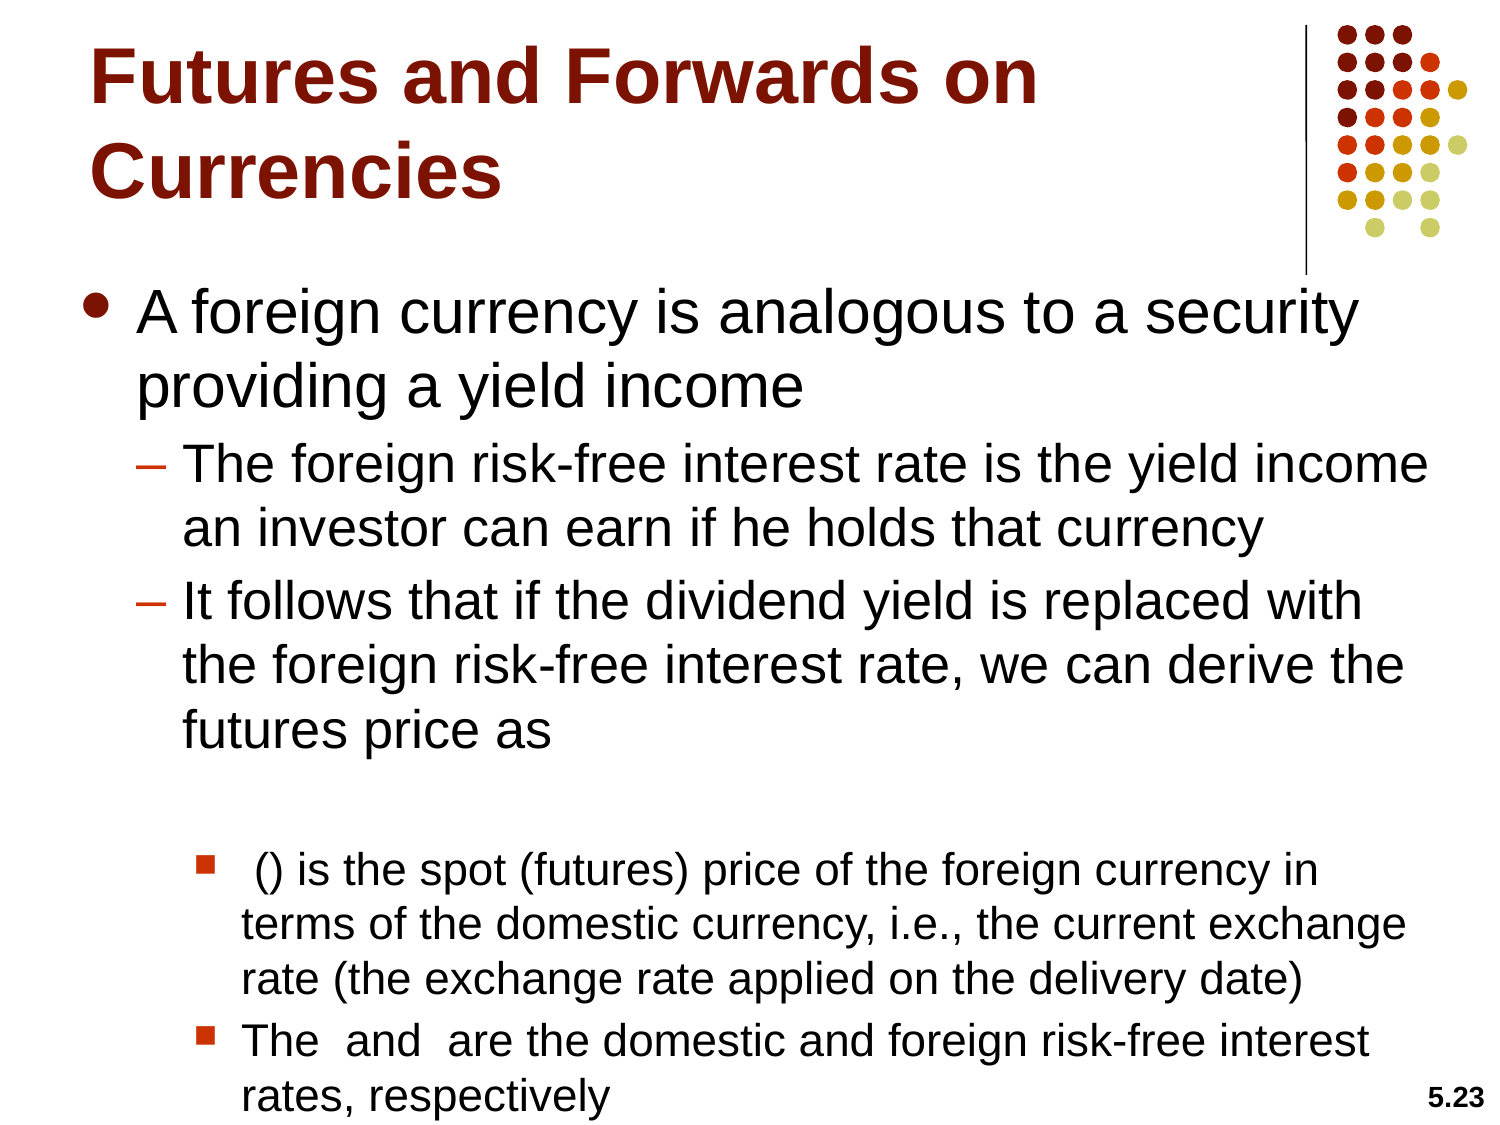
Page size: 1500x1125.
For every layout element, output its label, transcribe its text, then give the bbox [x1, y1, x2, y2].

title Futures and Forwards on Currencies [75, 42, 1306, 196]
slide_number 5.23 [1400, 1070, 1500, 1125]
